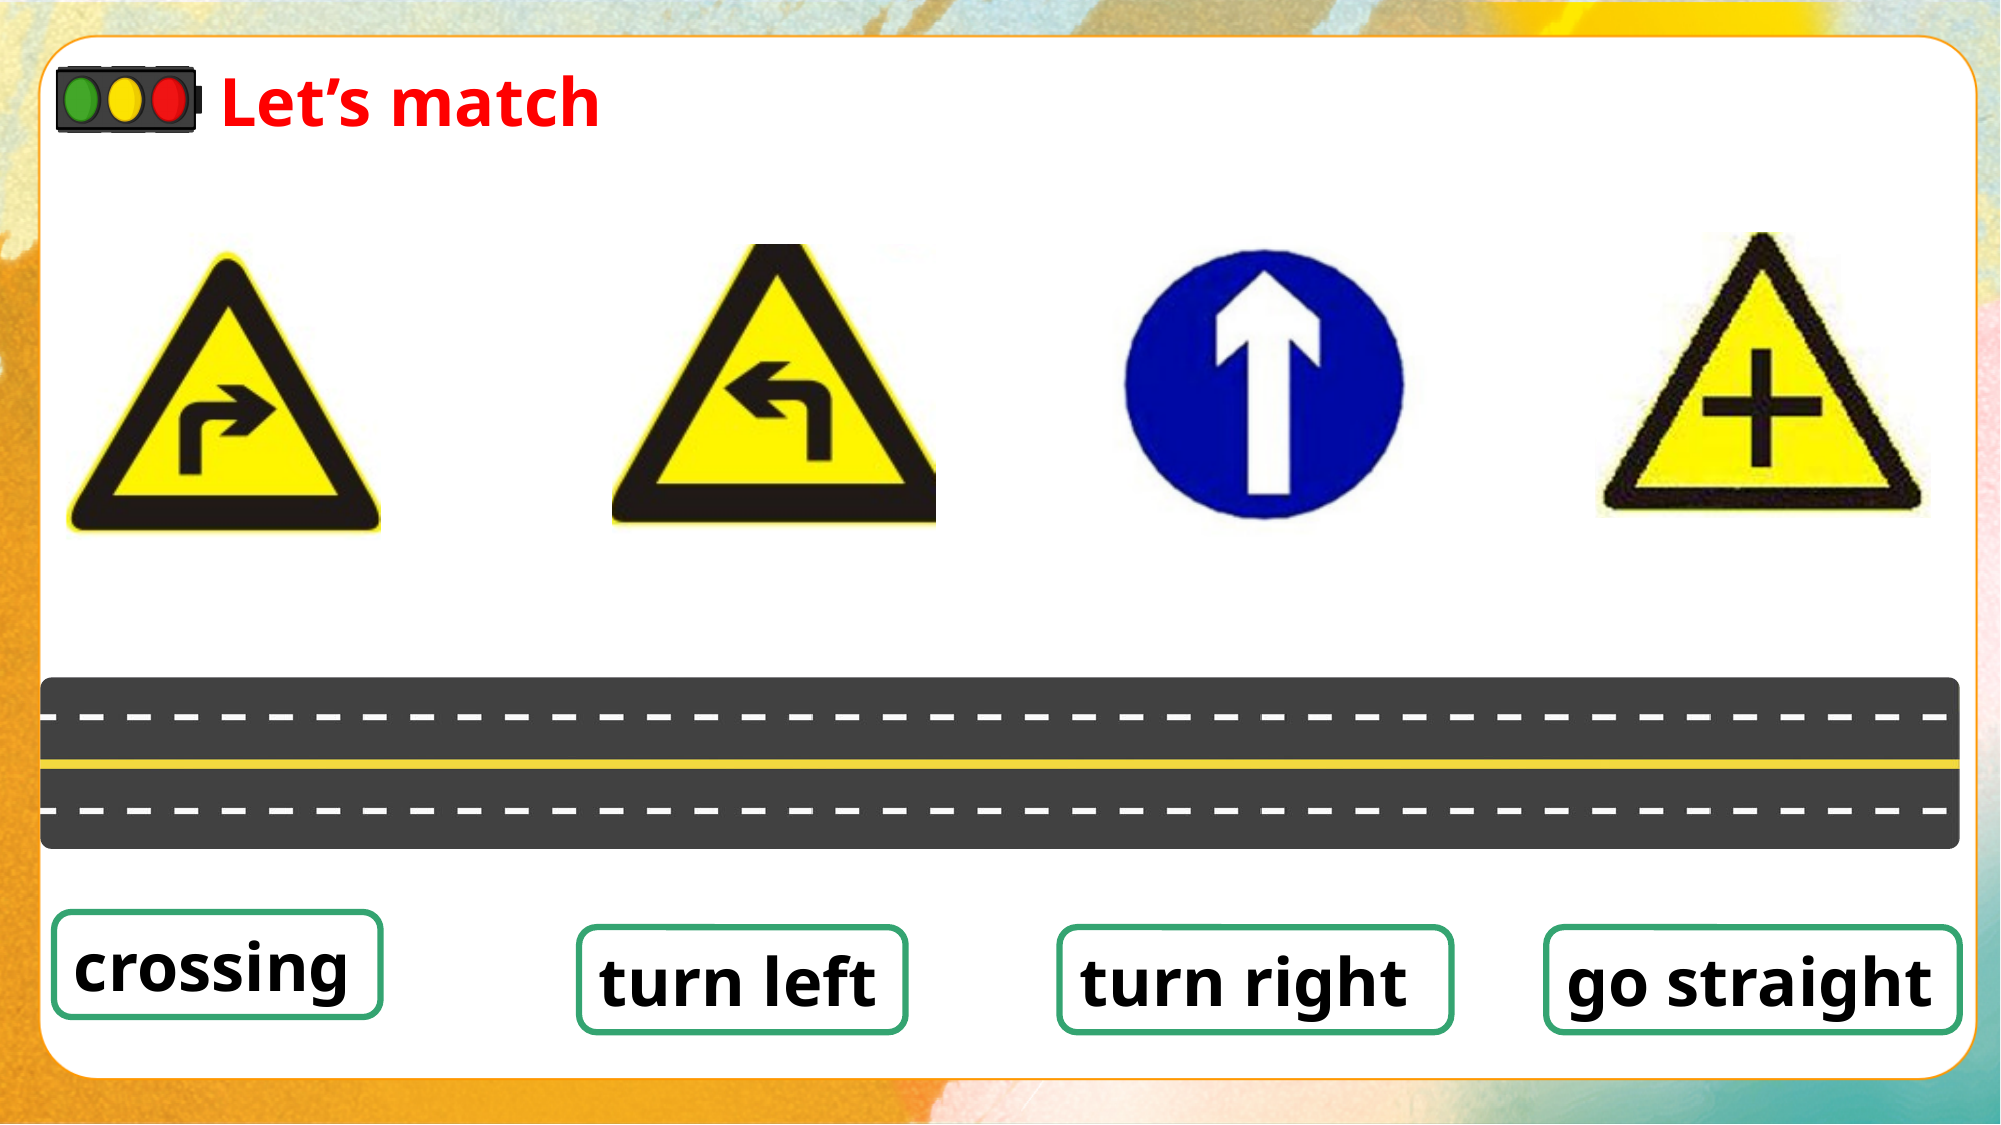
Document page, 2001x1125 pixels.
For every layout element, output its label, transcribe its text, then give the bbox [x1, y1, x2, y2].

text_box go straight [1546, 927, 1960, 1033]
text_box Let’s match [204, 51, 900, 147]
text_box turn right [1059, 927, 1452, 1033]
text_box turn left [579, 927, 906, 1033]
text_box crossing [53, 911, 381, 1018]
picture [0, 0, 2001, 1125]
